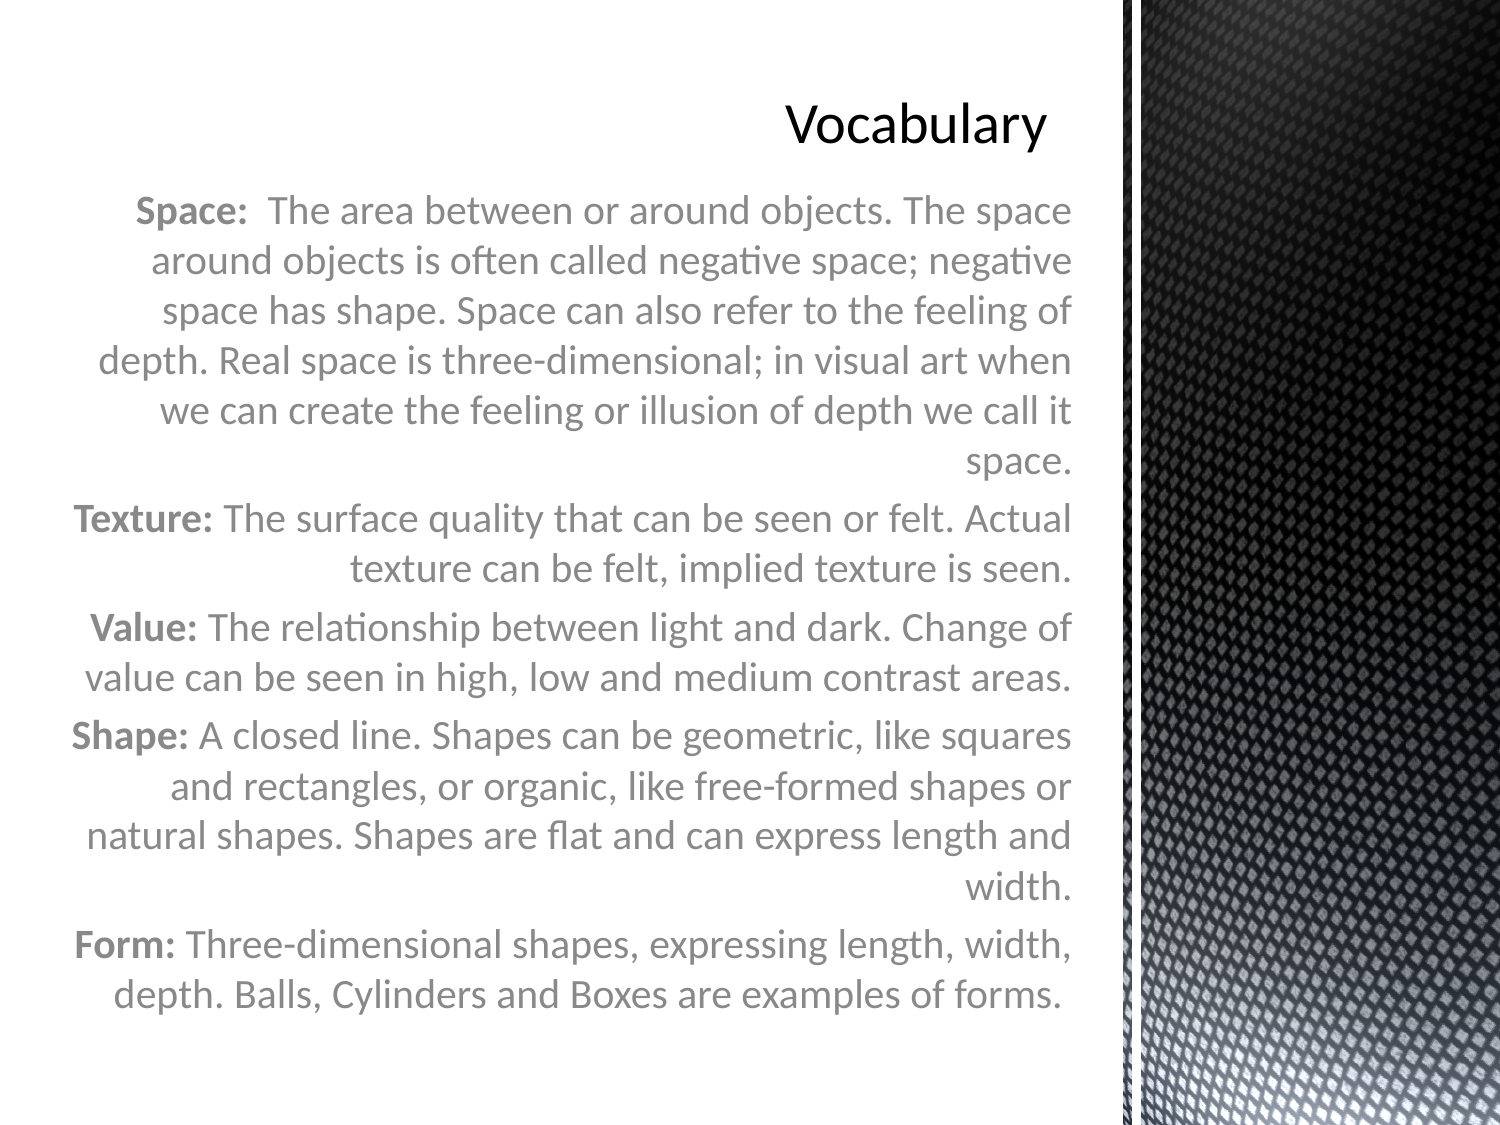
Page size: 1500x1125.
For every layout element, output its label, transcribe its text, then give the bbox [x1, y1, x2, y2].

picture [1123, 0, 1500, 1125]
title Vocabulary [112, 50, 1063, 163]
text_box Space: The area between or around objects. The space around objects is often called negative space; negative space has shape. Space can also refer to the feeling of depth. Real space is three-dimensional; in visual art when we can create the feeling or illusion of depth we call it space. Texture: The surface quality that can be seen or felt. Actual texture can be felt, implied texture is seen. Value: The relationship between light and dark. Change of value can be seen in high, low and medium contrast areas. Shape: A closed line. Shapes can be geometric, like squares and rectangles, or organic, like free-formed shapes or natural shapes. Shapes are flat and can express length and width. Form: Three-dimensional shapes, expressing length, width, depth. Balls, Cylinders and Boxes are examples of forms. [0, 174, 1088, 1100]
